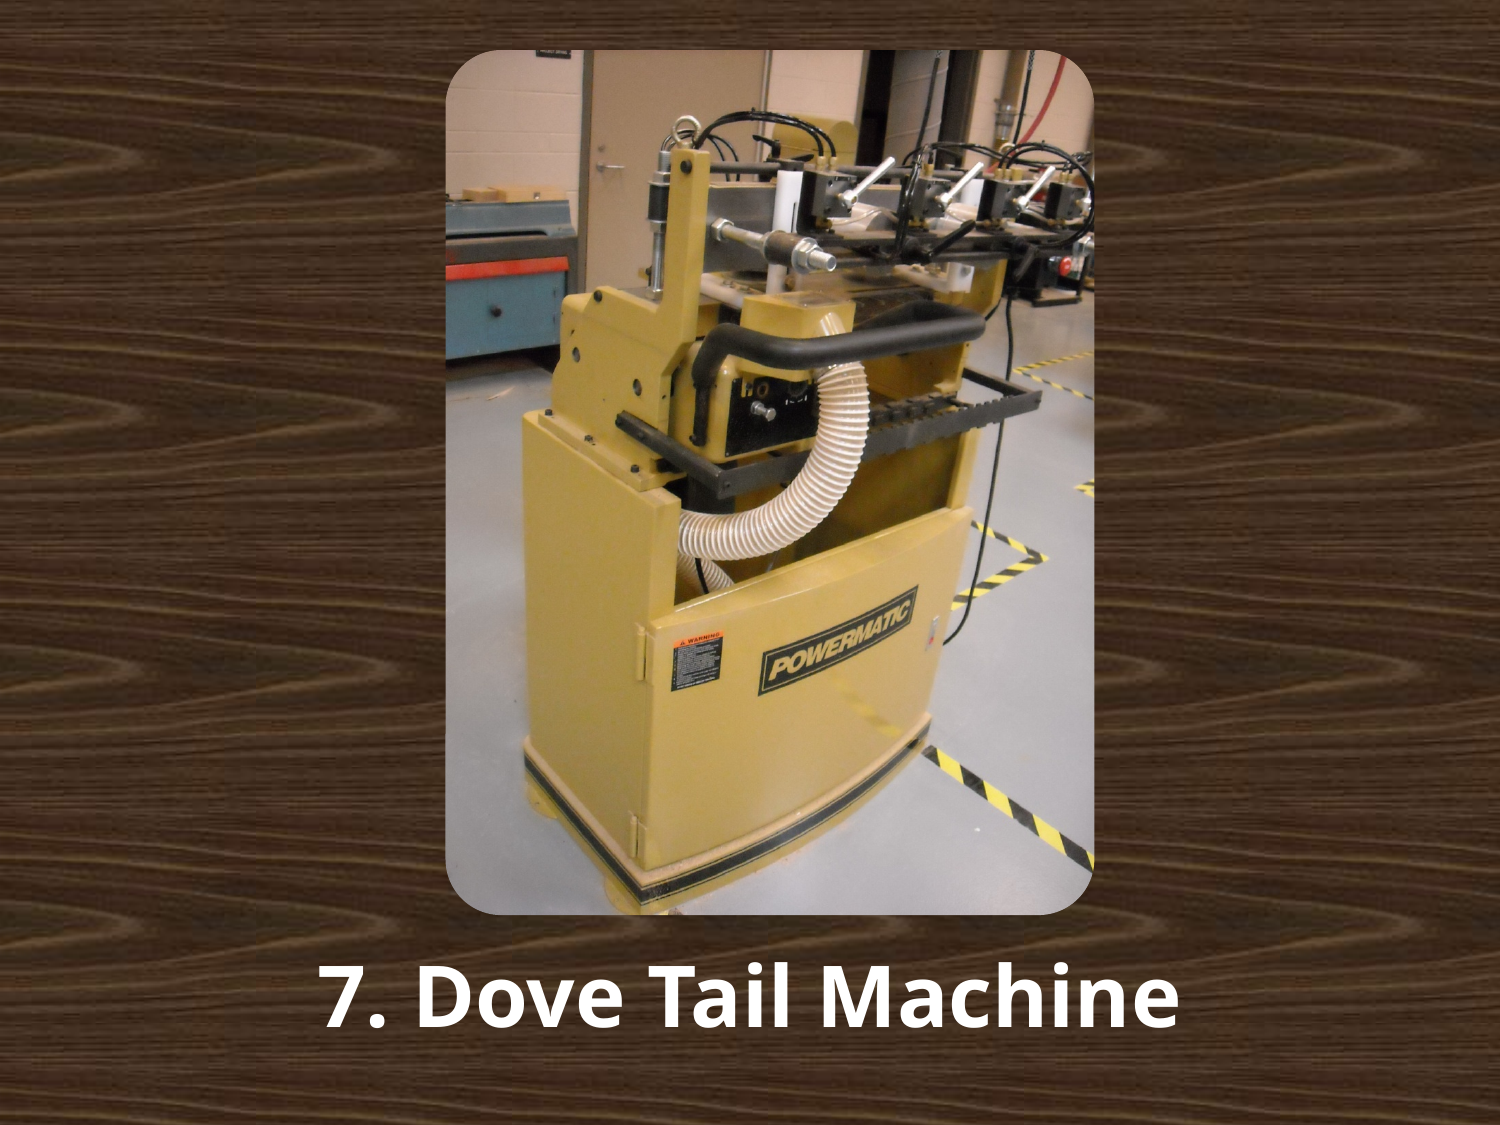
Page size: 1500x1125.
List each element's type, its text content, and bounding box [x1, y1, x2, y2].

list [445, 49, 1095, 916]
title 7. Dove Tail Machine [75, 900, 1425, 1088]
picture [0, 0, 1500, 1125]
